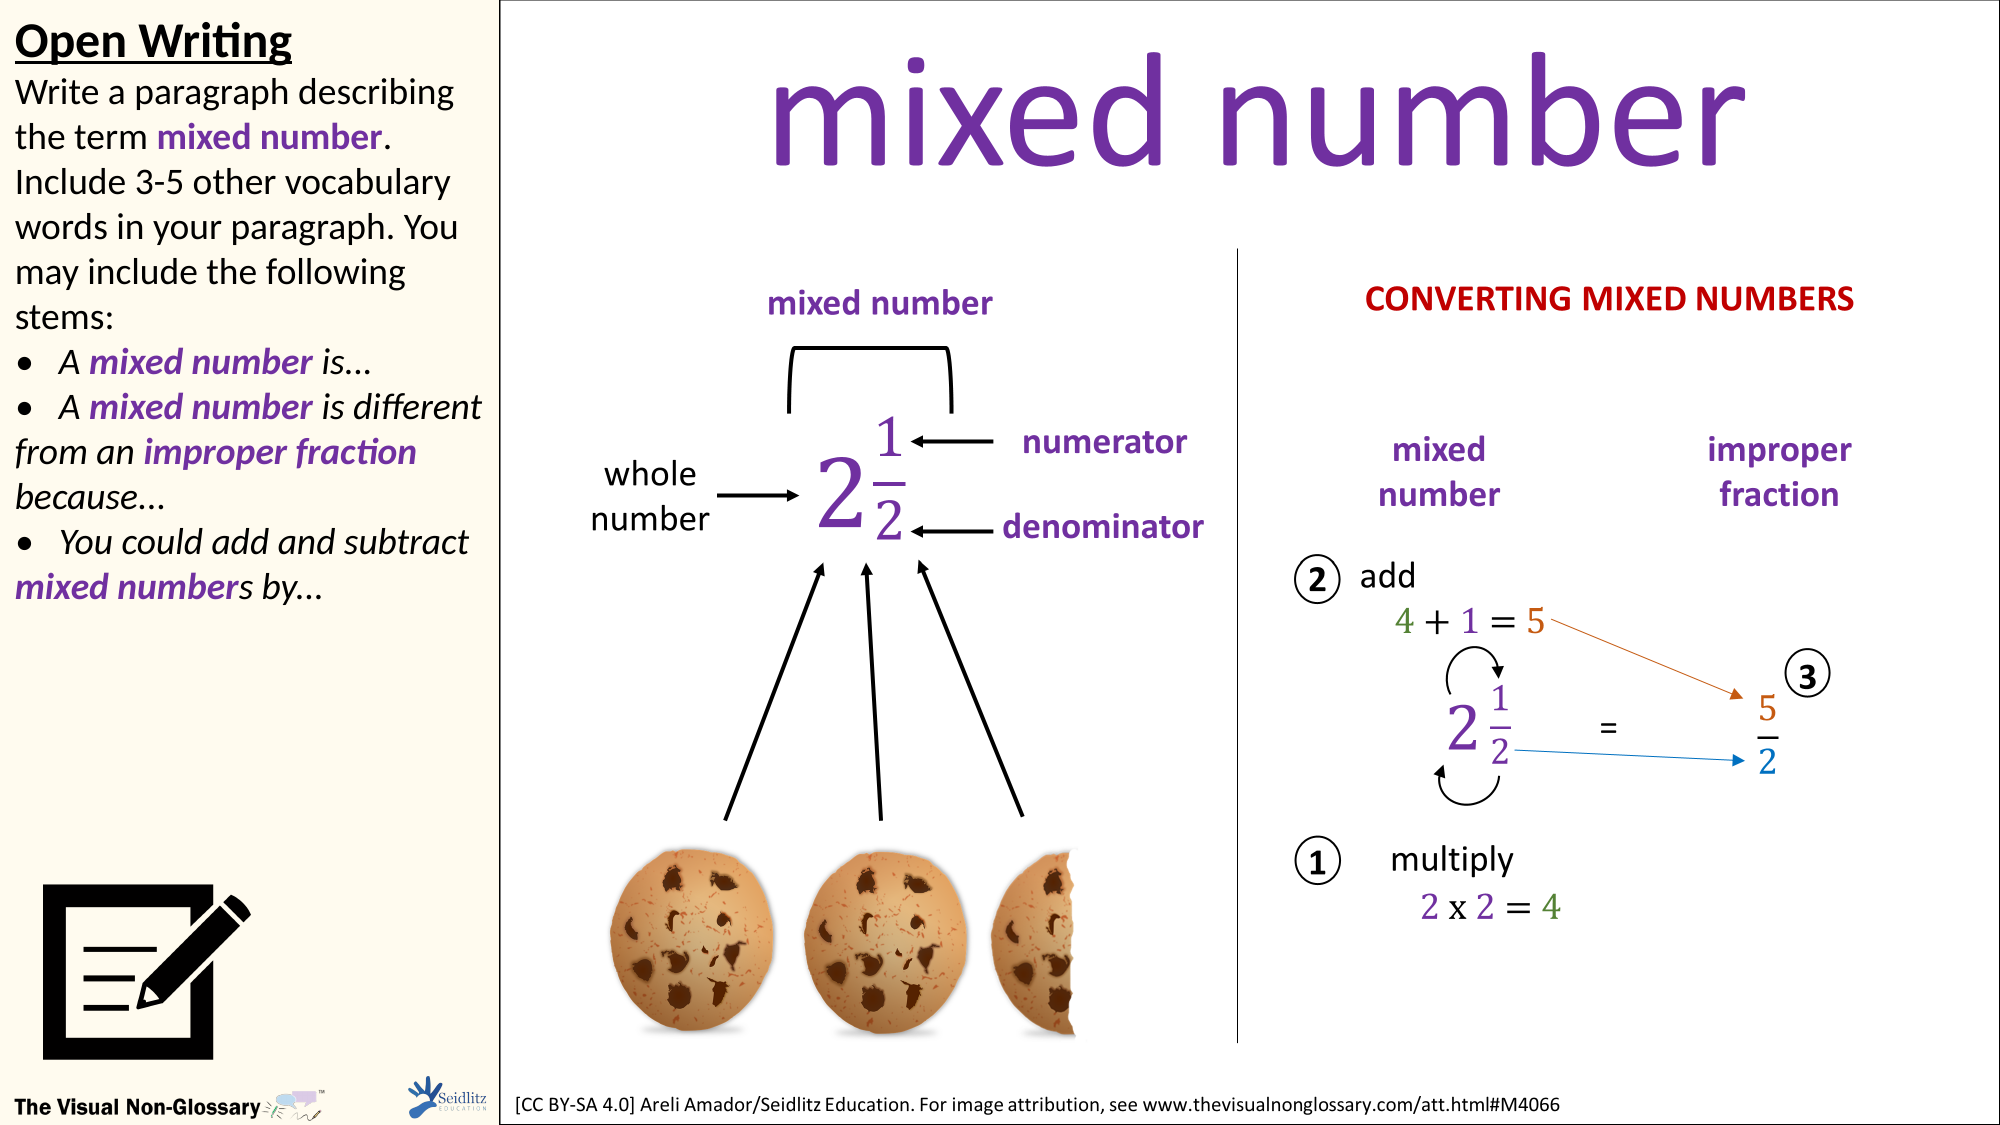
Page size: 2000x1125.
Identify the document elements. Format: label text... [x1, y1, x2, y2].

text_box Open Writing [0, 0, 497, 59]
picture [43, 868, 251, 1076]
picture [0, 1084, 328, 1125]
text_box Write a paragraph describing the term mixed number. Include 3-5 other vocabulary words in your paragraph. You may include the following stems:​ • A mixed number is... • A mixed number is different from an improper fraction because... • You could add and subtract mixed numbers by... [0, 59, 494, 615]
picture [499, 0, 2000, 1125]
picture [403, 1073, 495, 1125]
